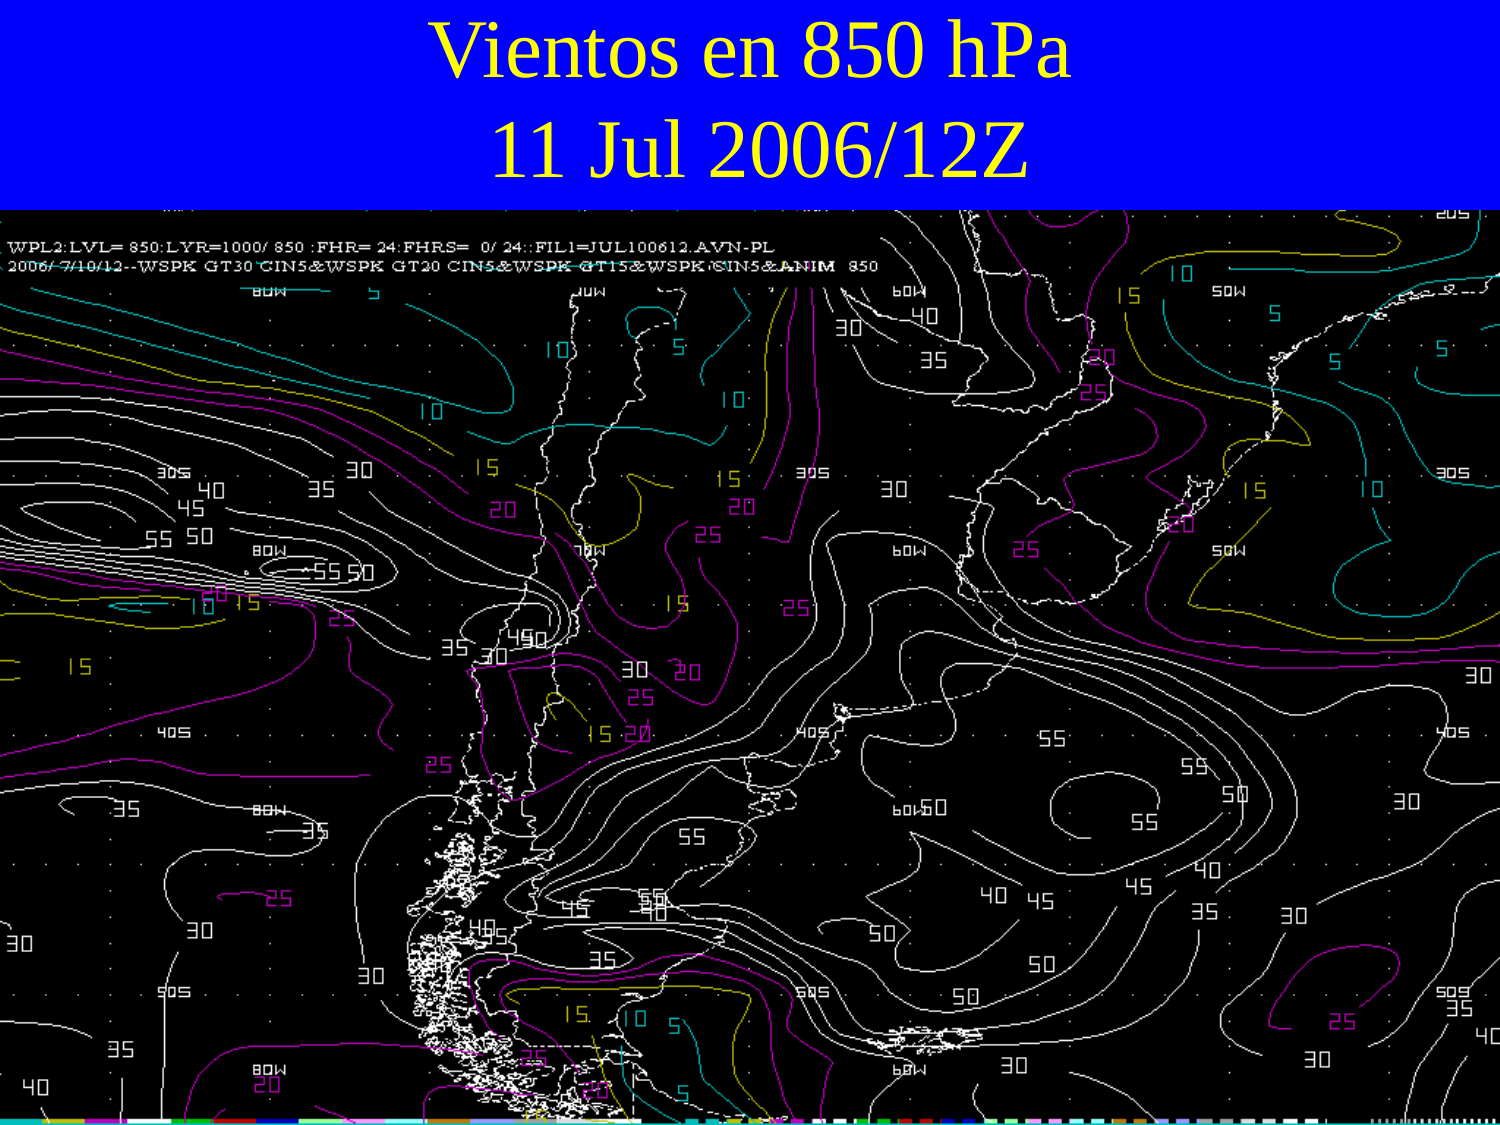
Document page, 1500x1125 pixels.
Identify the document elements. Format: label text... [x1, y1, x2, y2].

picture [0, 210, 1500, 1125]
title Vientos en 850 hPa 11 Jul 2006/12Z [112, 0, 1388, 188]
